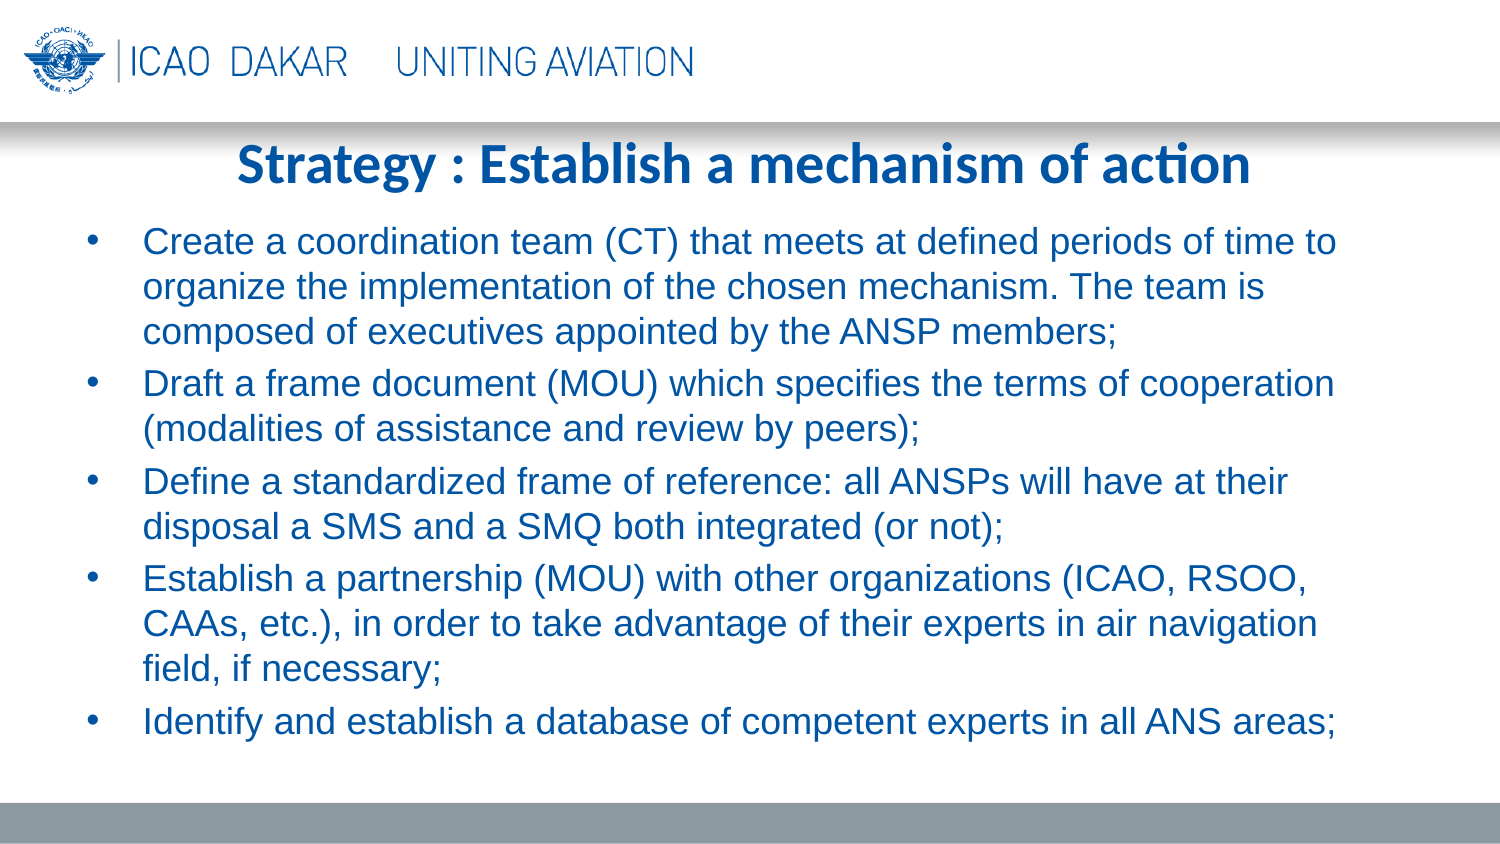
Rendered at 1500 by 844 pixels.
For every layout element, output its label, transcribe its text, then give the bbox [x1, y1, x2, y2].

picture [0, 0, 1500, 161]
list Create a coordination team (CT) that meets at defined periods of time to organize the implementation of the chosen mechanism. The team is composed of executives appointed by the ANSP members; Draft a frame document (MOU) which specifies the terms of cooperation (modalities of assistance and review by peers); Define a standardized frame of reference: all ANSPs will have at their disposal a SMS and a SMQ both integrated (or not); Establish a partnership (MOU) with other organizations (ICAO, RSOO, CAAs, etc.), in order to take advantage of their experts in air navigation field, if necessary; Identify and establish a database of competent experts in all ANS areas; [71, 209, 1422, 683]
title Strategy : Establish a mechanism of action [76, 118, 1427, 198]
